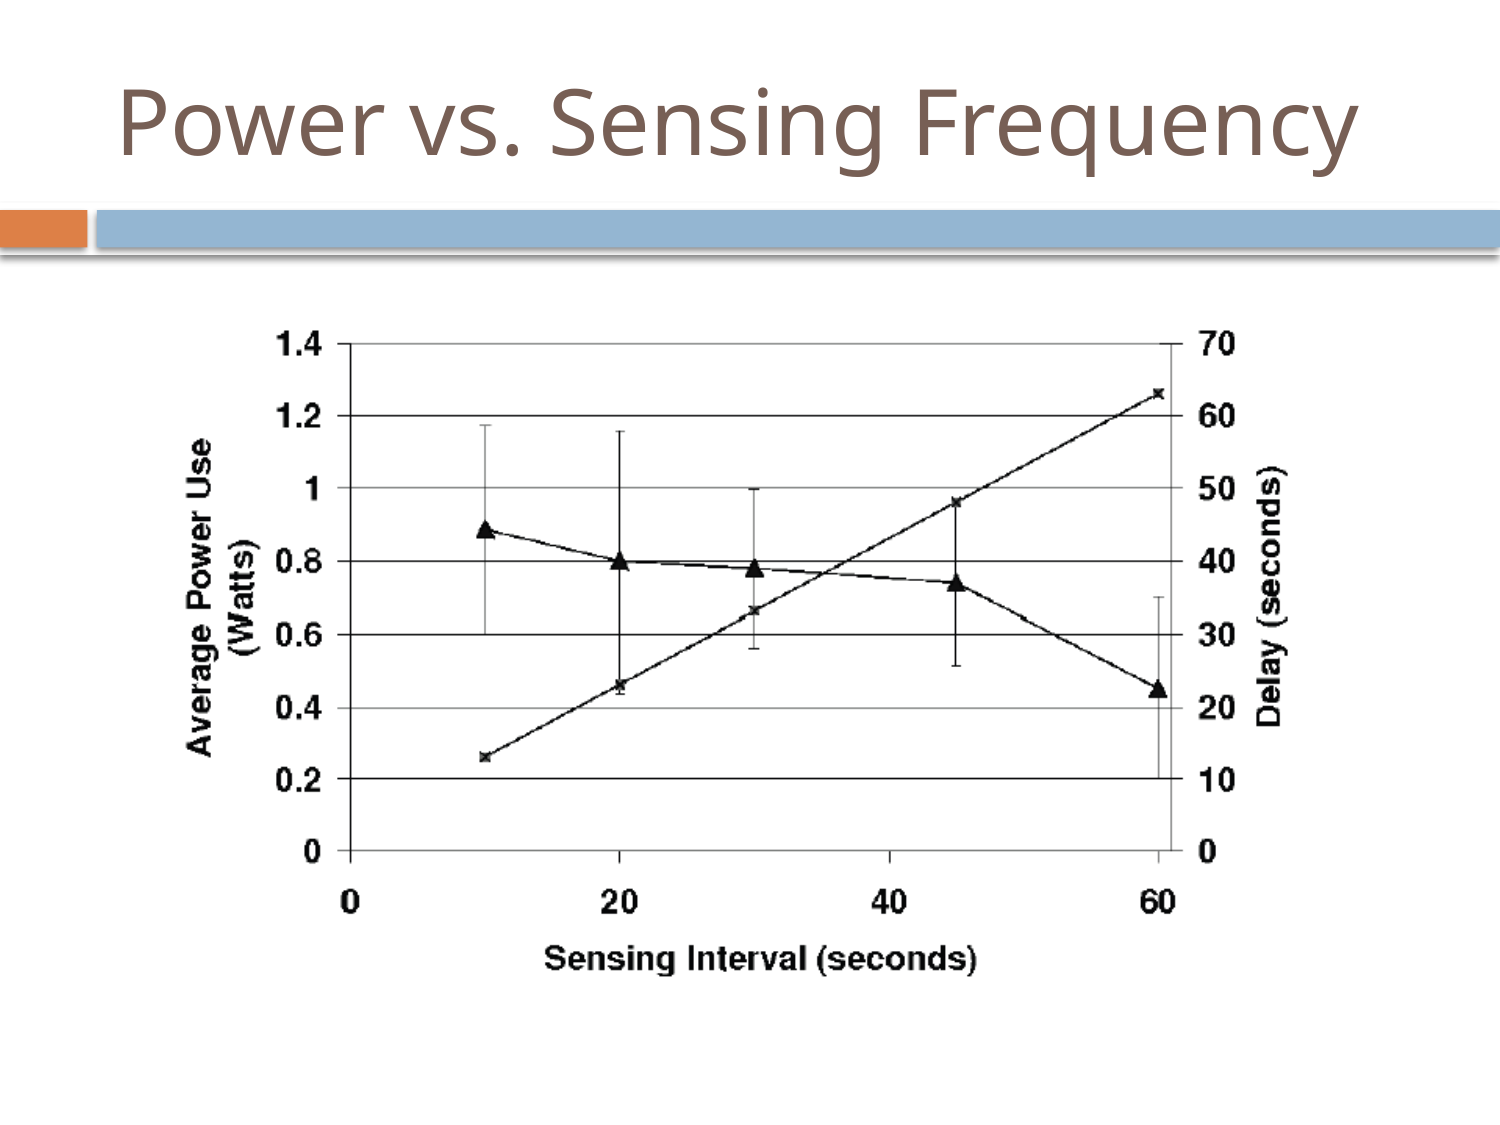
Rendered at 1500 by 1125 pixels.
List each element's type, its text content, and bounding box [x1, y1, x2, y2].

picture [124, 287, 1377, 1023]
title Power vs. Sensing Frequency [100, 37, 1438, 200]
